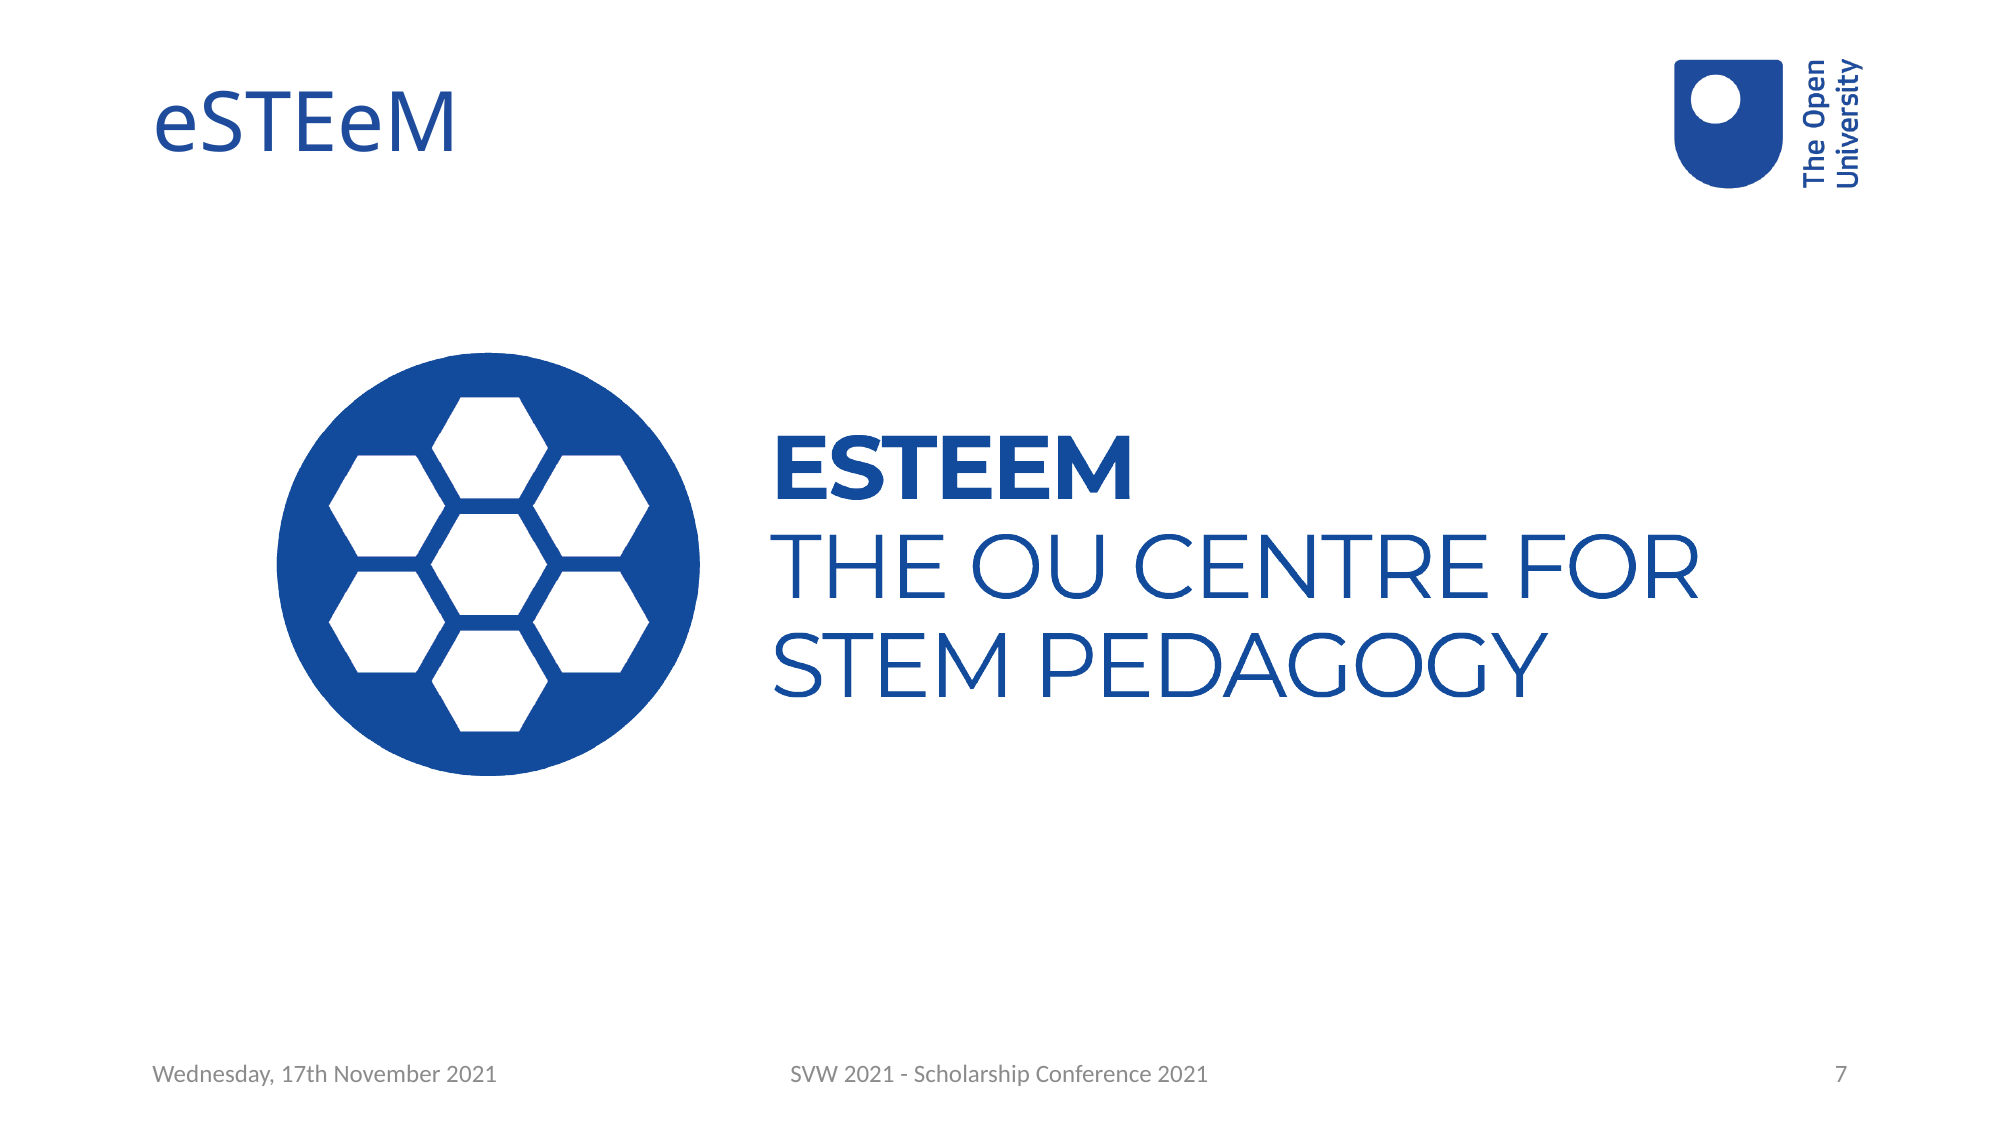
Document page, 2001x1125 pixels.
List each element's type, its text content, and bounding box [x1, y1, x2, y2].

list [253, 335, 1747, 790]
slide_number 7 [1412, 1042, 1863, 1103]
footer SVW 2021 - Scholarship Conference 2021 [617, 1042, 1383, 1103]
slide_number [137, 1042, 588, 1103]
title eSTEeM [137, 59, 1863, 189]
